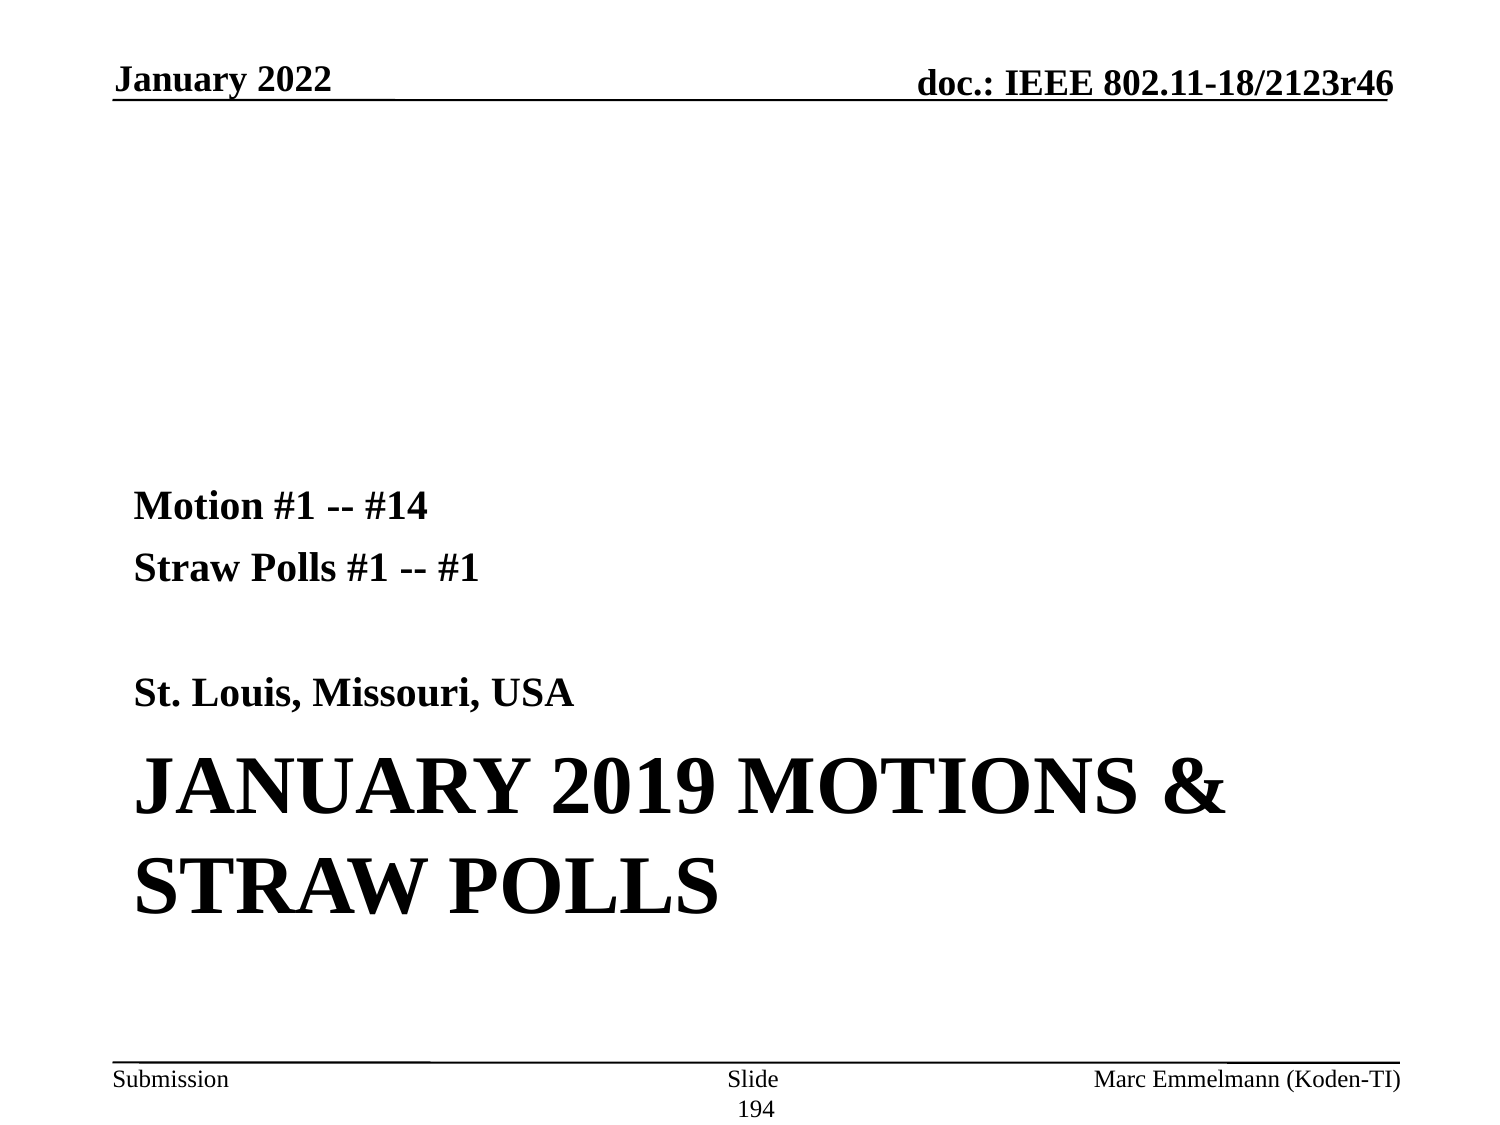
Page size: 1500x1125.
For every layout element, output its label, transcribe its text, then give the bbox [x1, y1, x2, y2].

slide_number Slide 194 [712, 1061, 800, 1123]
title January 2019 Motions & Straw Polls [118, 724, 1394, 947]
list Motion #1 -- #14 Straw Polls #1 -- #1 St. Louis, Missouri, USA [118, 476, 1394, 724]
footer Marc Emmelmann (Koden-TI) [878, 1061, 1402, 1093]
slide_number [114, 54, 423, 100]
